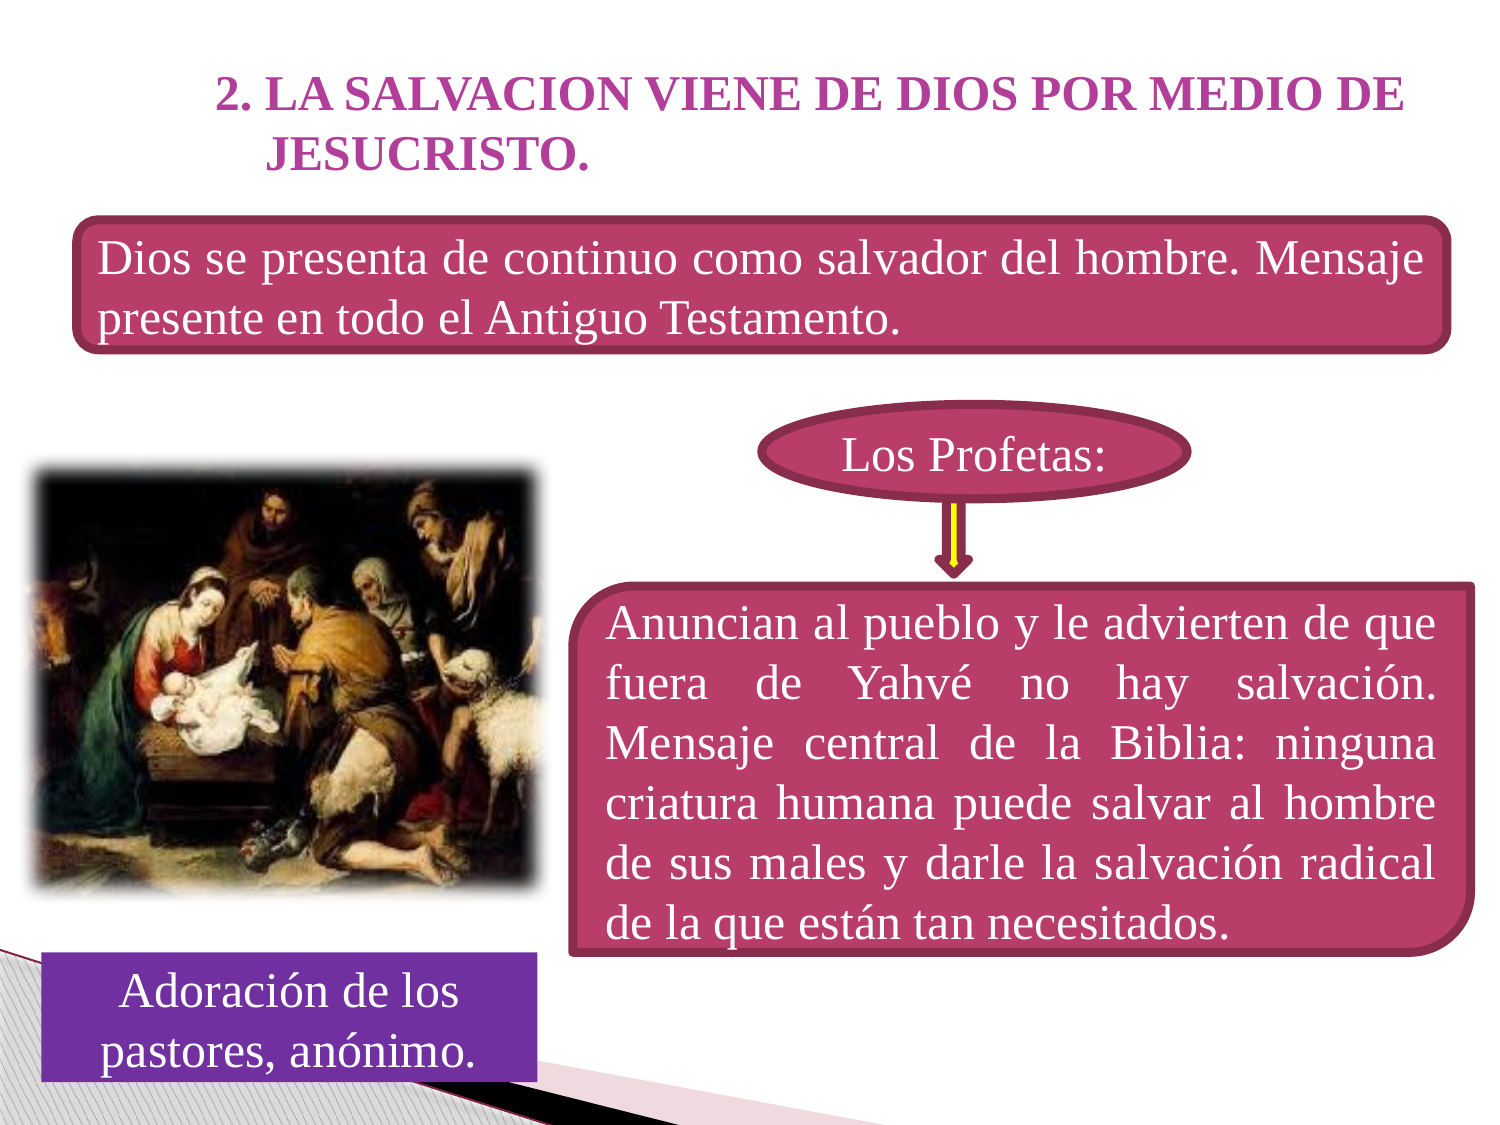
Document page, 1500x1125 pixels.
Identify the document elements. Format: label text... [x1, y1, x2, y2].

text_box Adoración de los pastores, anónimo. [37, 948, 542, 1087]
text_box Anuncian al pueblo y le advierten de que fuera de Yahvé no hay salvación. Mensaje central de la Biblia: ninguna criatura humana puede salvar al hombre de sus males y darle la salvación radical de la que están tan necesitados. [568, 581, 1476, 957]
text_box Los Profetas: [757, 399, 1192, 504]
title 2. LA SALVACION VIENE DE DIOS POR MEDIO DE JESUCRISTO. [75, 45, 1425, 197]
text_box Dios se presenta de continuo como salvador del hombre. Mensaje presente en todo el Antiguo Testamento. [72, 215, 1452, 355]
text_box [934, 494, 973, 579]
picture [17, 451, 554, 906]
